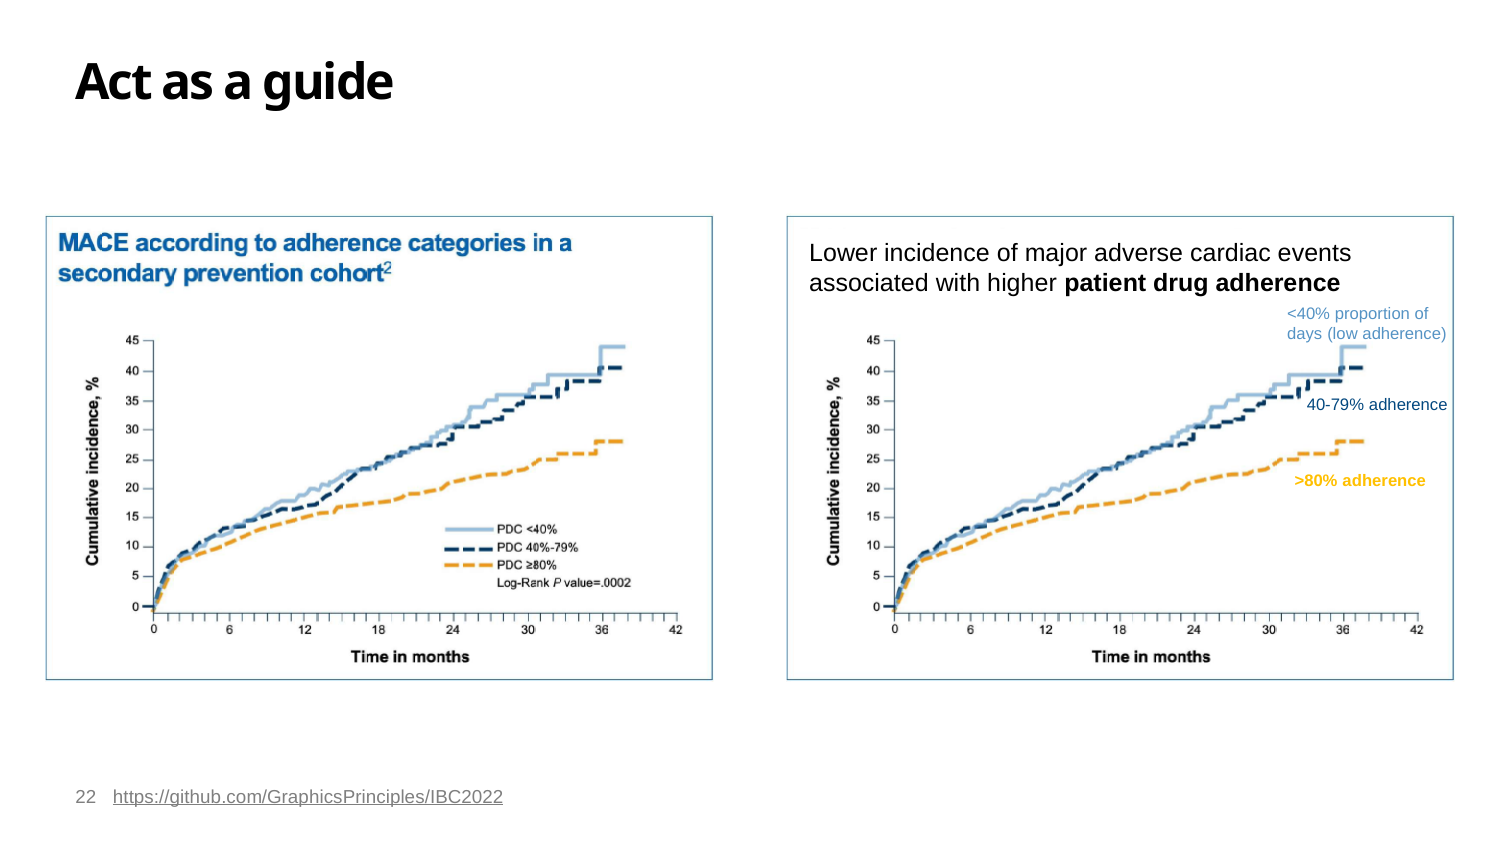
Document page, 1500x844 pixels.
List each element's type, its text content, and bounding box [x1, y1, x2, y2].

title Act as a guide [75, 56, 1425, 214]
footer https://github.com/GraphicsPrinciples/IBC2022 [112, 784, 735, 822]
slide_number 22 [75, 784, 112, 822]
picture [44, 213, 715, 683]
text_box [785, 213, 1500, 683]
